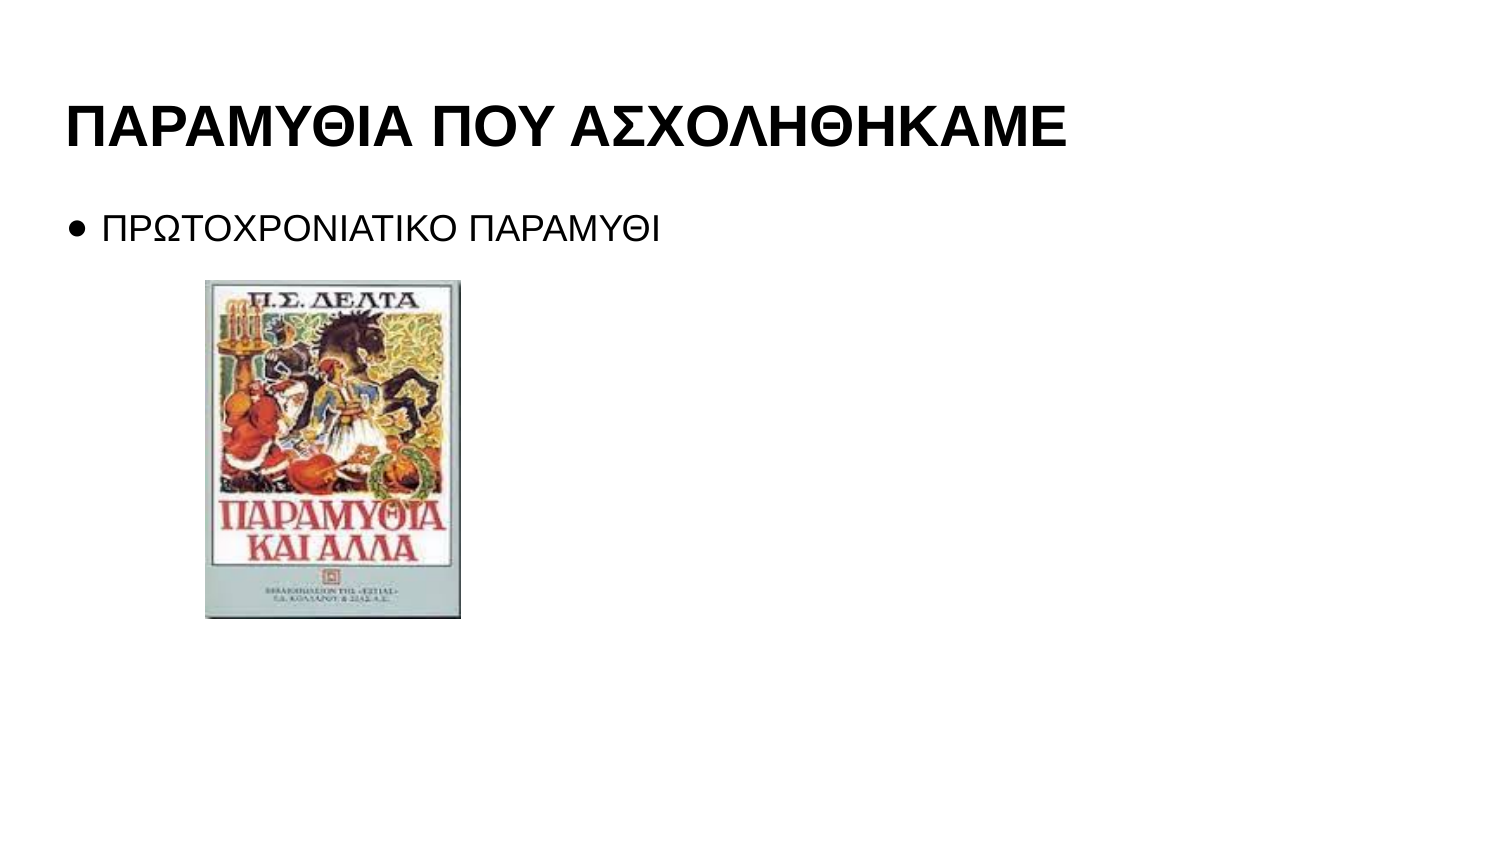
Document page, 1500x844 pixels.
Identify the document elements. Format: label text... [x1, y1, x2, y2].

text_box ΠΑΡΑΜΥΘΙΑ ΠΟΥ ΑΣΧΟΛΗΘΗΚΑΜΕ [51, 72, 1449, 167]
text_box ΠΡΩΤΟΧΡΟΝΙΑΤΙΚΟ ΠΑΡΑΜΥΘΙ [51, 189, 1449, 750]
picture [205, 280, 461, 619]
